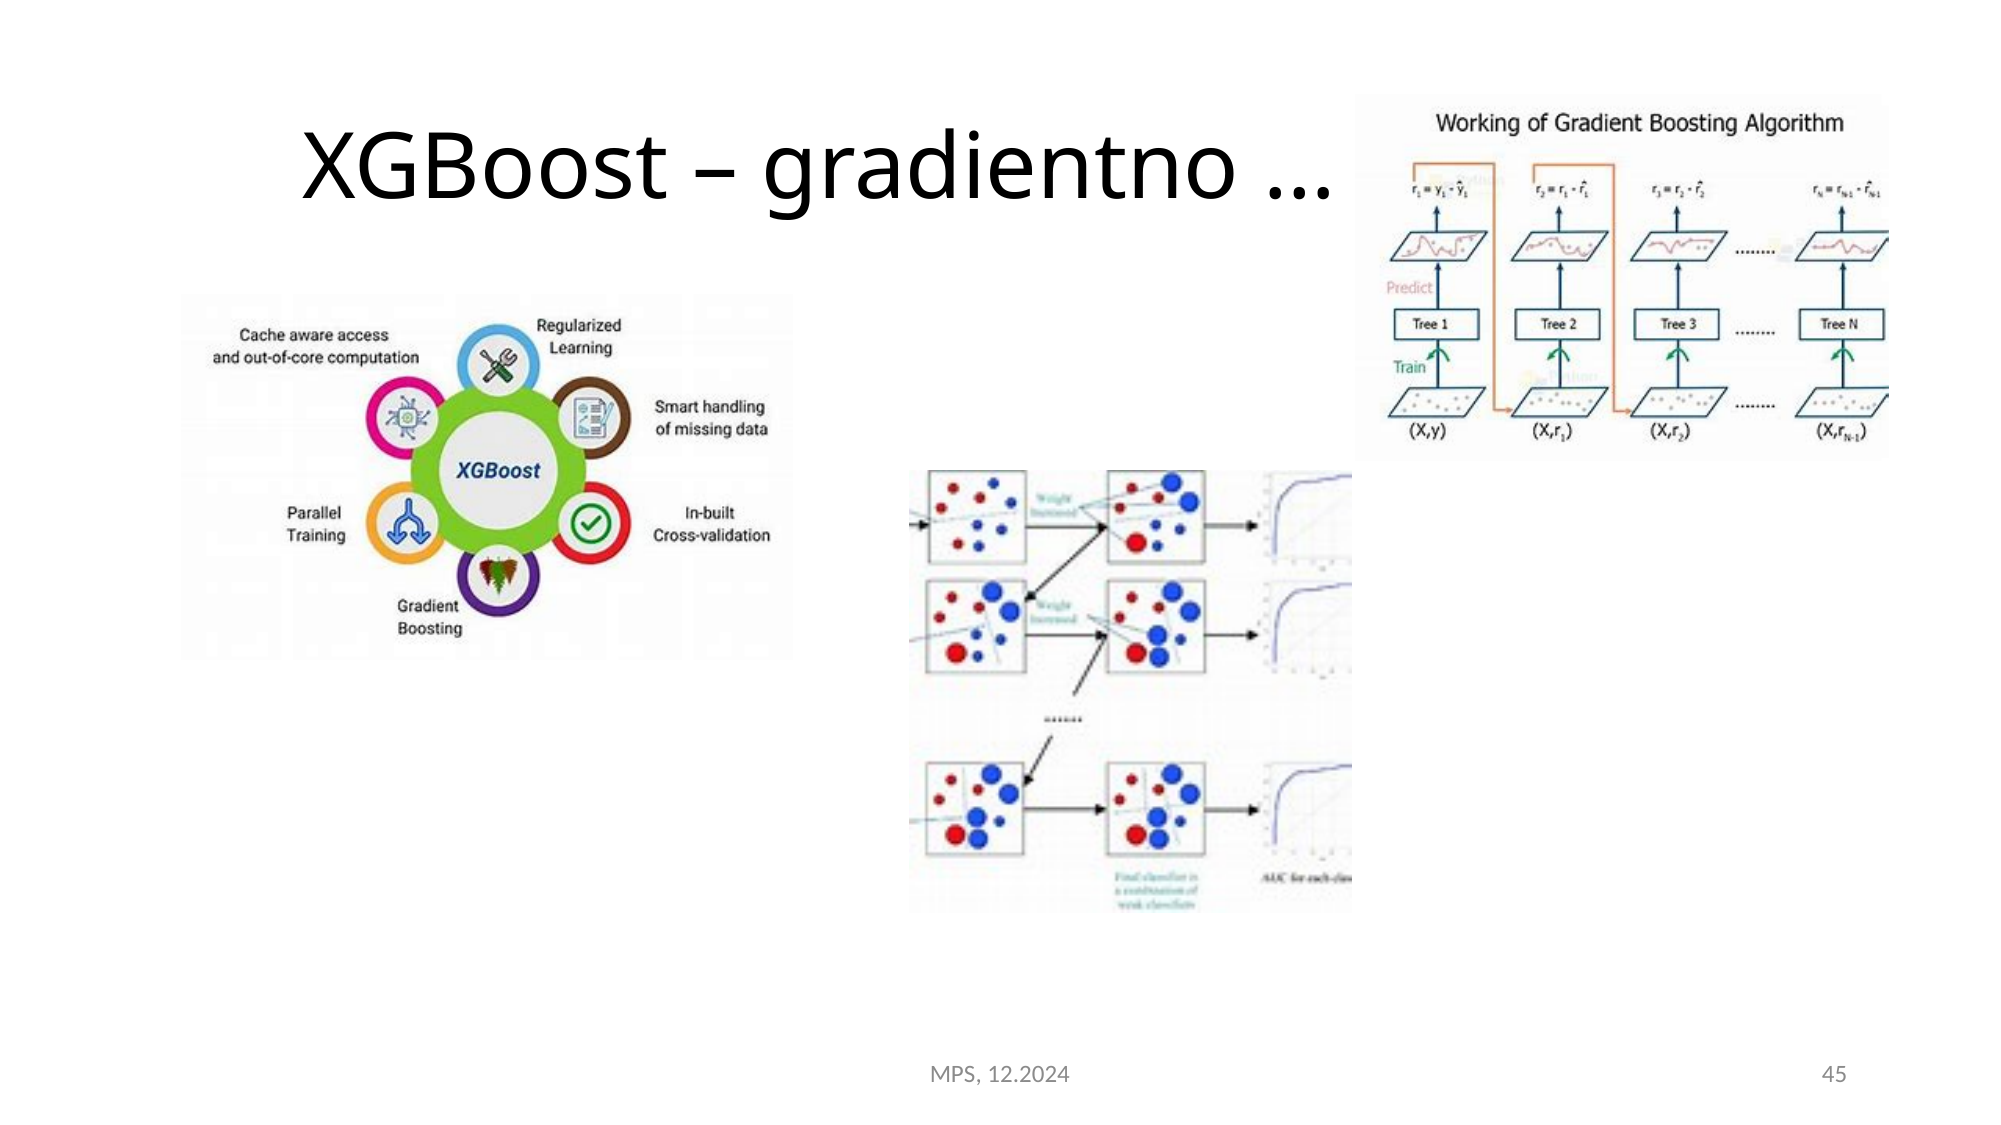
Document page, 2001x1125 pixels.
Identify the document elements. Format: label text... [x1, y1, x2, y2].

footer MPS, 12.2024 [662, 1042, 1338, 1103]
picture [181, 294, 793, 660]
slide_number 45 [1412, 1042, 1863, 1103]
picture [909, 470, 1352, 913]
picture [1355, 94, 1889, 461]
title XGBoost – gradientno … [287, 59, 1863, 278]
